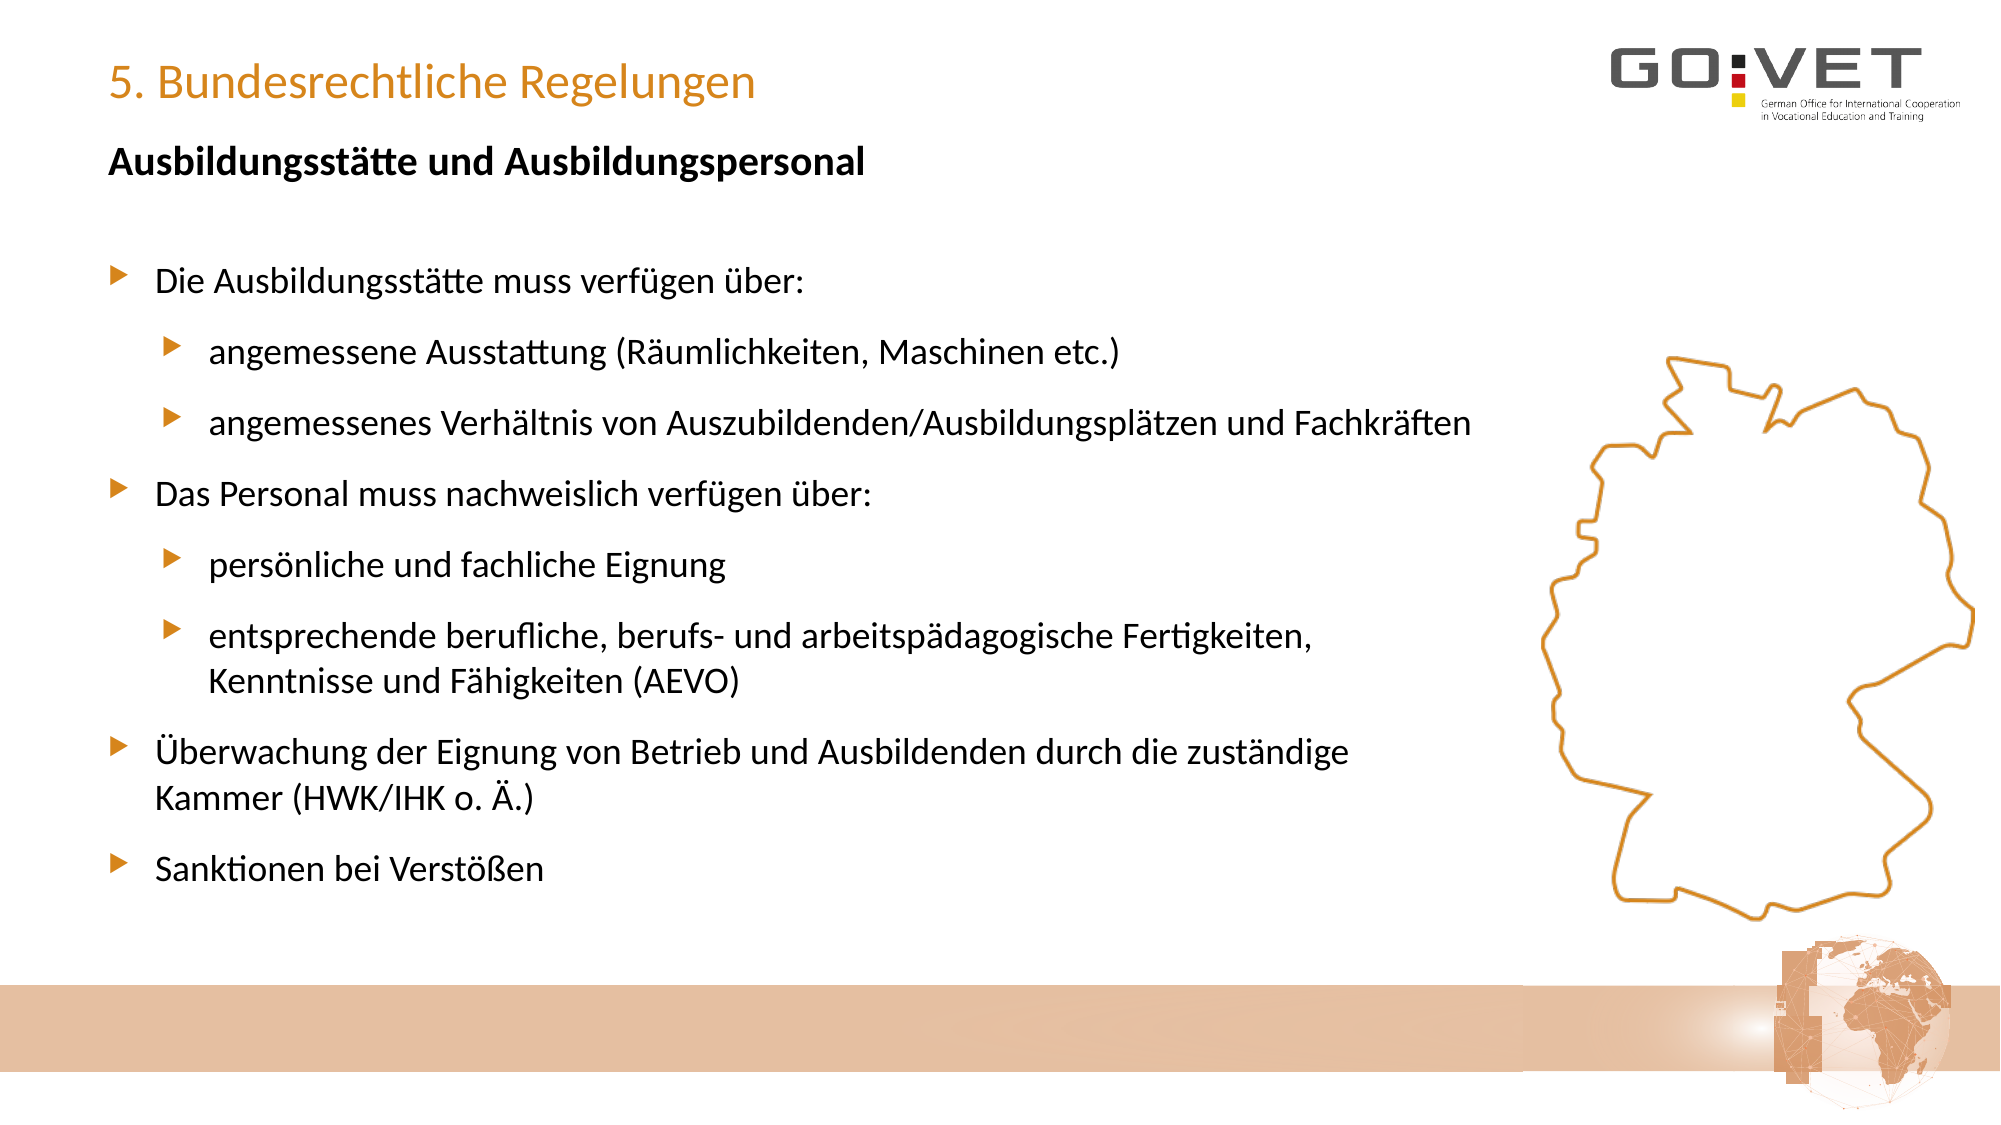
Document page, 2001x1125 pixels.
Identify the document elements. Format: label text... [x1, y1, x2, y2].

list Ausbildungsstätte und Ausbildungspersonal [108, 134, 1922, 208]
title 5. Bundesrechtliche Regelungen [108, 48, 1585, 122]
picture [1611, 48, 1960, 122]
picture [1541, 355, 1975, 923]
text_box Die Ausbildungsstätte muss verfügen über: angemessene Ausstattung (Räumlichkeiten, Maschinen etc.) angemessenes Verhältnis von Auszubildenden/Ausbildungsplätzen und Fachkräften Das Personal muss nachweislich verfügen über: persönliche und fachliche Eignung entsprechende berufliche, berufs- und arbeitspädagogische Fertigkeiten, Kenntnisse und Fähigkeiten (AEVO) Überwachung der Eignung von Betrieb und Ausbildenden durch die zuständige Kammer (HWK/IHK o. Ä.) Sanktionen bei Verstößen [108, 255, 1483, 965]
